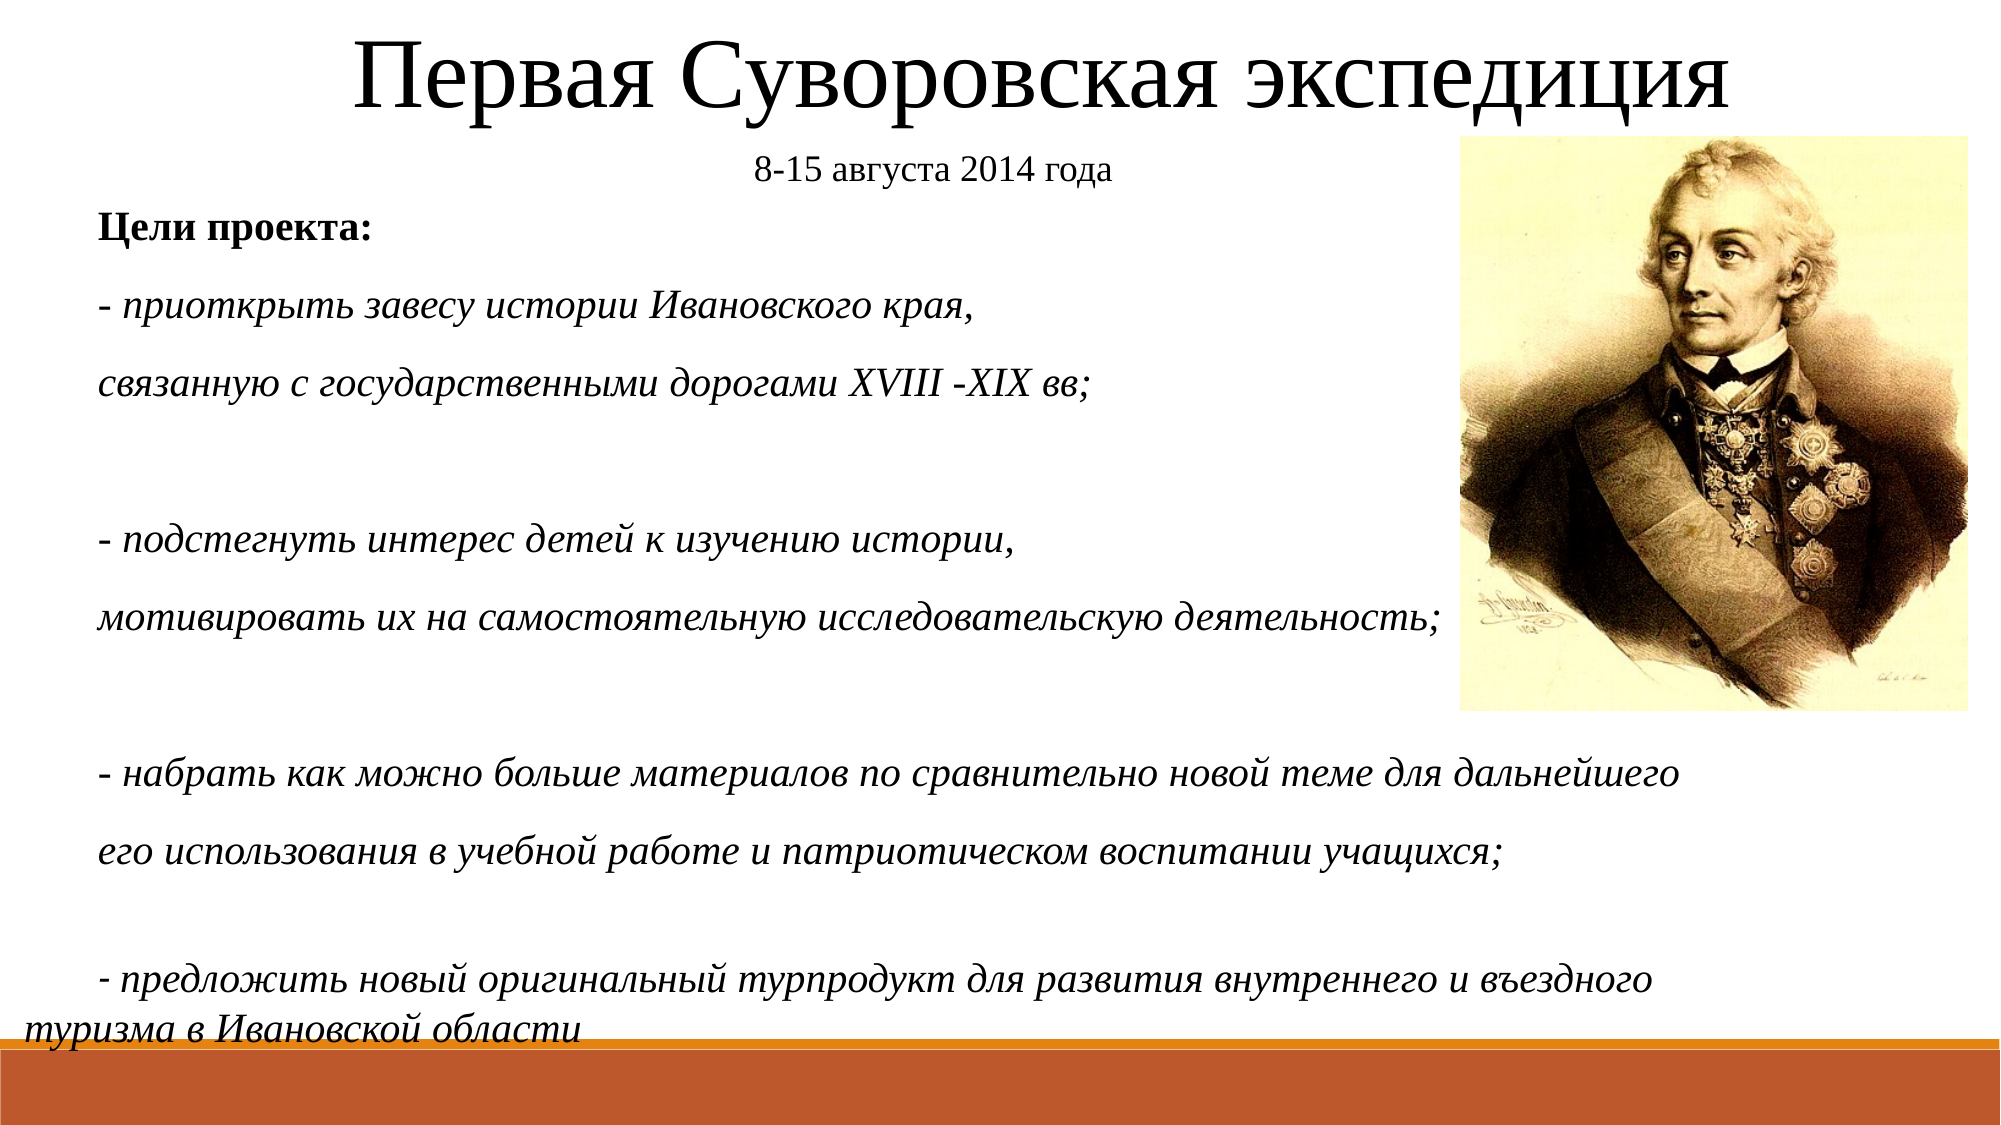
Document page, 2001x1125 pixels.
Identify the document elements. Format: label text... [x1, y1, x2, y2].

text_box Первая Суворовская экспедиция [337, 0, 1748, 135]
text_box 8-15 августа 2014 года [738, 136, 1128, 166]
text_box Цели проекта: - приоткрыть завесу истории Ивановского края, связанную с государственными дорогами XVIII -XIX вв; - подстегнуть интерес детей к изучению истории, мотивировать их на самостоятельную исследовательскую деятельность; - набрать как можно больше материалов по сравнительно новой теме для дальнейшего его использования в учебной работе и патриотическом воспитании учащихся; - предложить новый оригинальный турпродукт для развития внутреннего и въездного туризма в Ивановской области [9, 166, 1714, 1059]
picture [1459, 135, 1968, 711]
